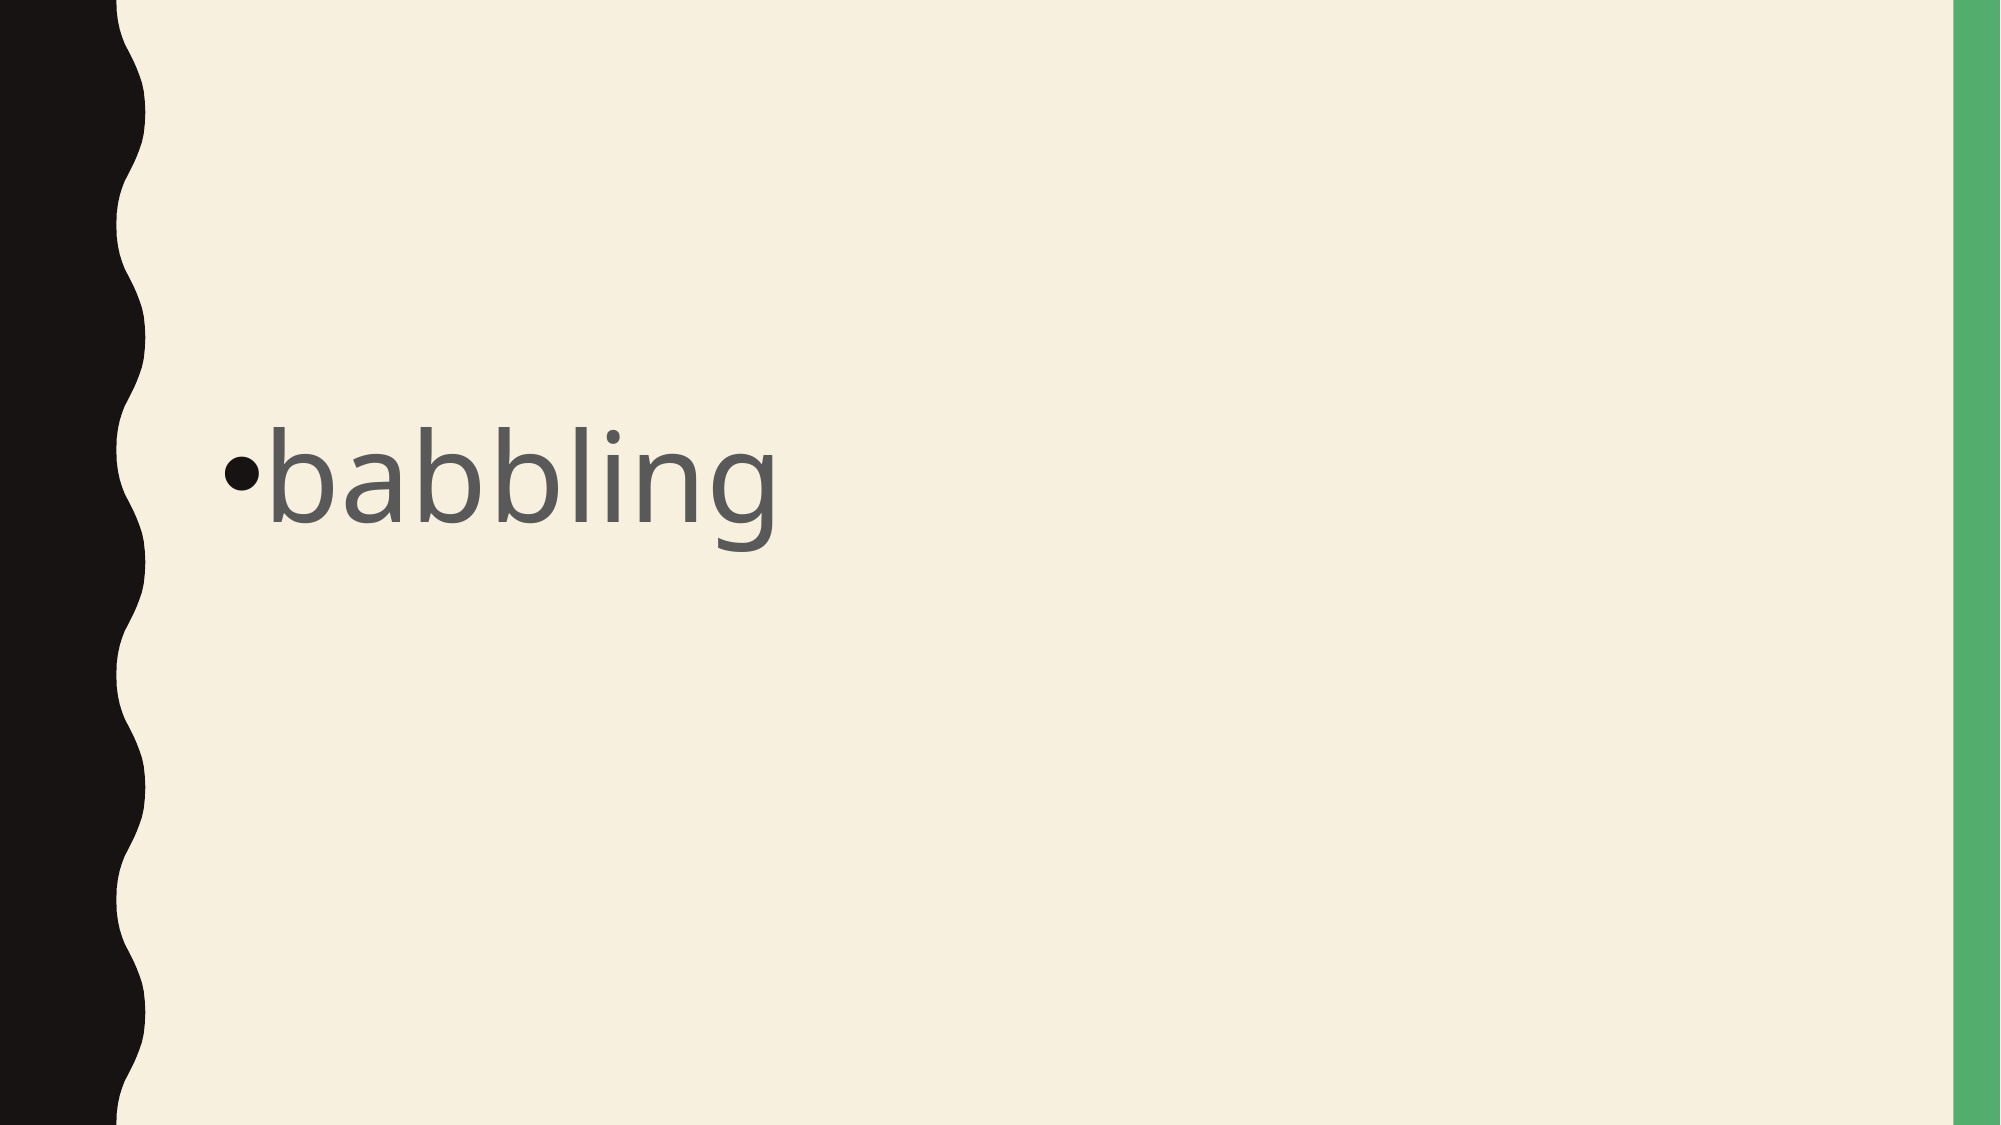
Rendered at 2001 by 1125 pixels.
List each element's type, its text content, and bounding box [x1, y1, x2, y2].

list babbling [205, 375, 1875, 965]
